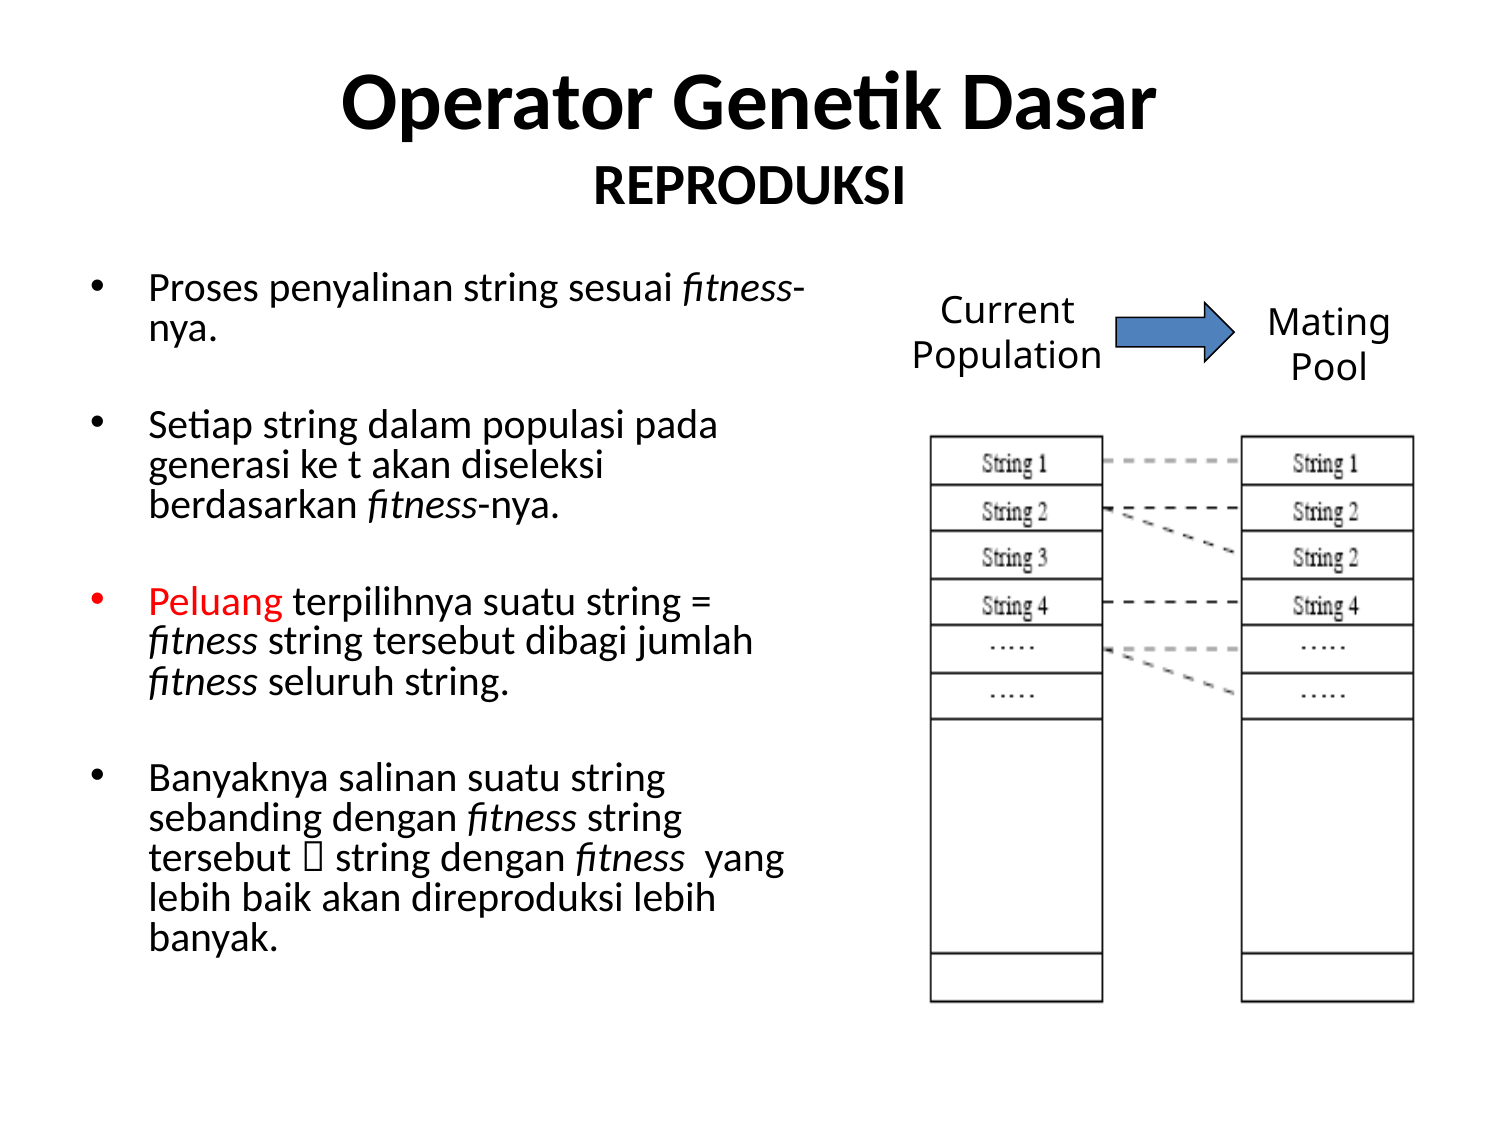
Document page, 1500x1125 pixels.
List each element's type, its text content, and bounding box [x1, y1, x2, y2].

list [915, 420, 1423, 1024]
text_box Mating Pool [1252, 290, 1407, 396]
text_box Current Population [896, 278, 1118, 384]
title Operator Genetik Dasar REPRODUKSI [41, 37, 1459, 225]
text_box [1116, 302, 1235, 362]
list Proses penyalinan string sesuai fitness-nya. Setiap string dalam populasi pada generasi ke t akan diseleksi berdasarkan fitness-nya. Peluang terpilihnya suatu string = fitness string tersebut dibagi jumlah fitness seluruh string. Banyaknya salinan suatu string sebanding dengan fitness string tersebut  string dengan fitness yang lebih baik akan direproduksi lebih banyak. [75, 262, 821, 1035]
